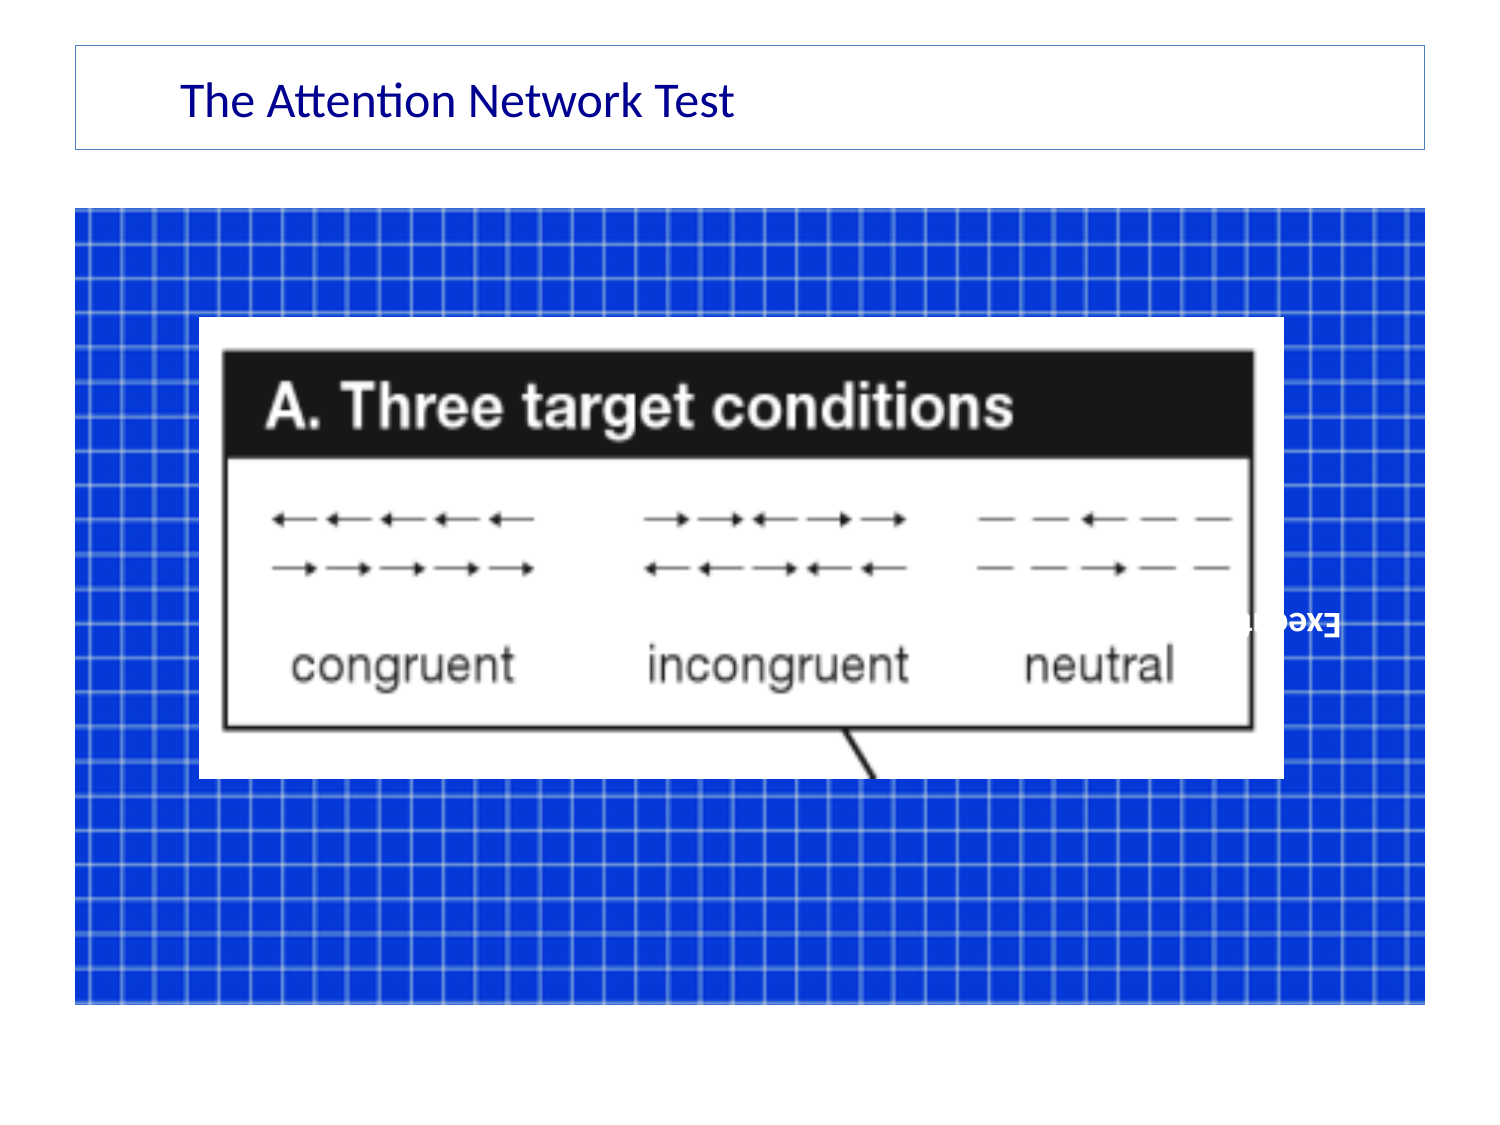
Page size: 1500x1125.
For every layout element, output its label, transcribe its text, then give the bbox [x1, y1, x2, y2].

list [74, 208, 1426, 1006]
picture [198, 316, 1285, 780]
title The Attention Network Test [75, 45, 1425, 150]
